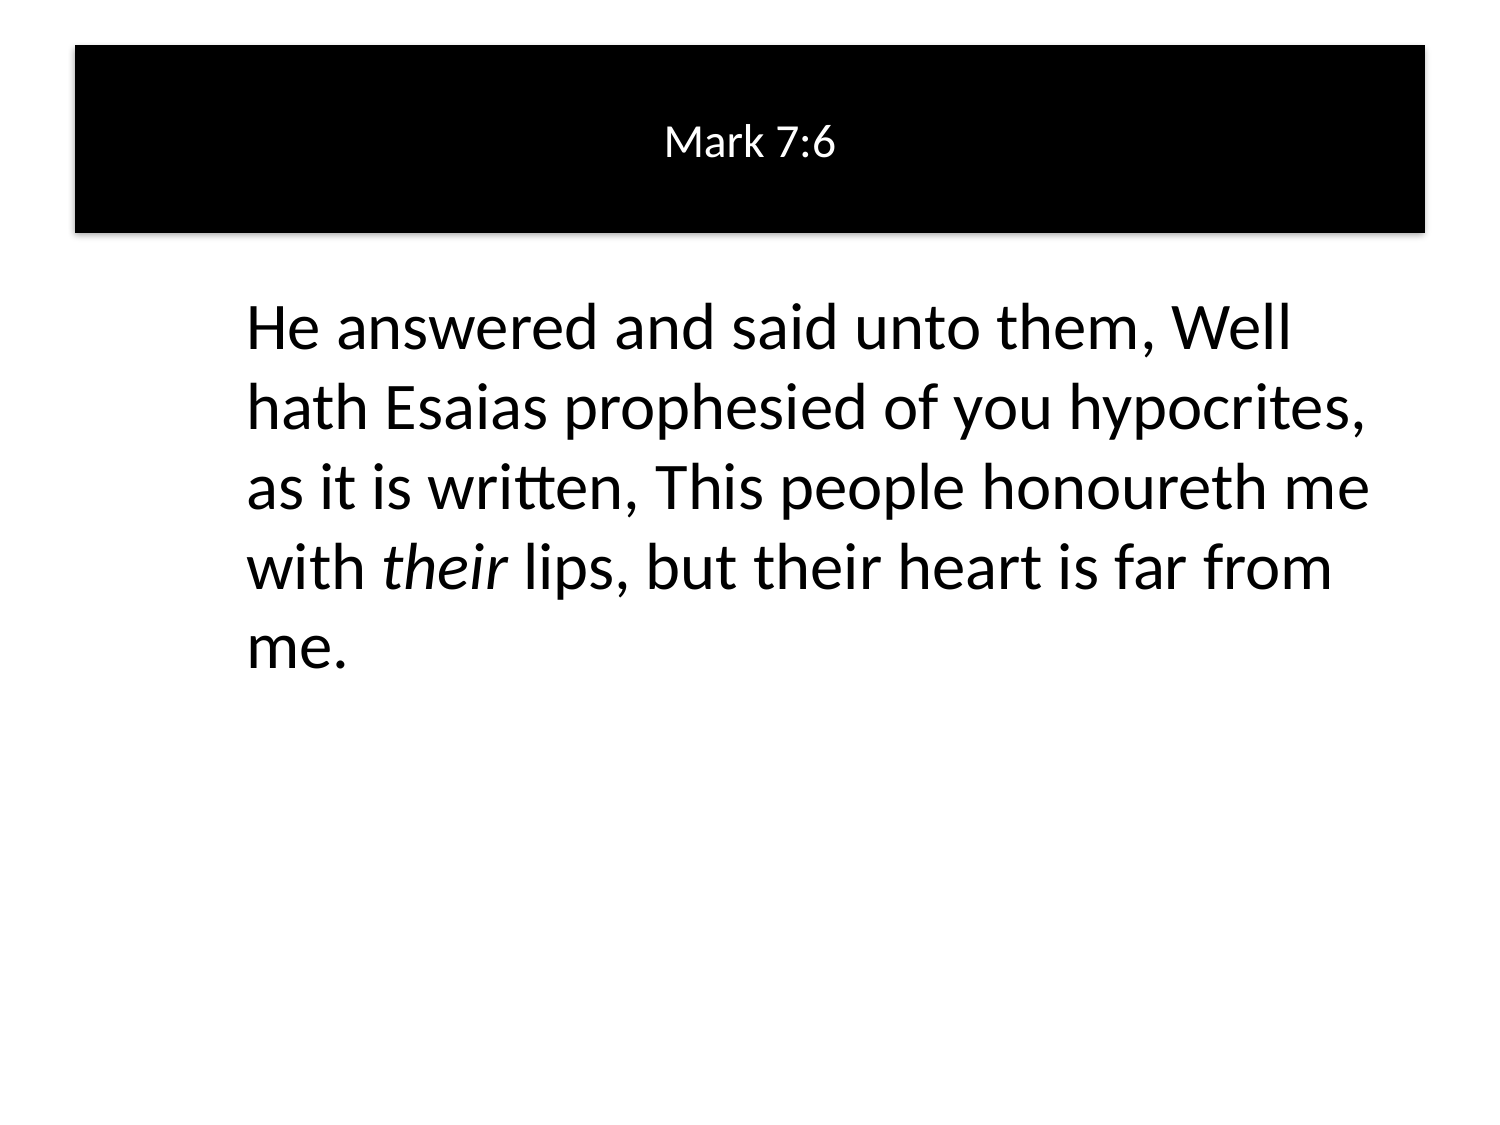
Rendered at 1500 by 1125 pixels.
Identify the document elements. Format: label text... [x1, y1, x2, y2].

title Mark 7:6 [75, 45, 1425, 233]
list He answered and said unto them, Well hath Esaias prophesied of you hypocrites, as it is written, This people honoureth me with their lips, but their heart is far from me. [174, 275, 1413, 1000]
